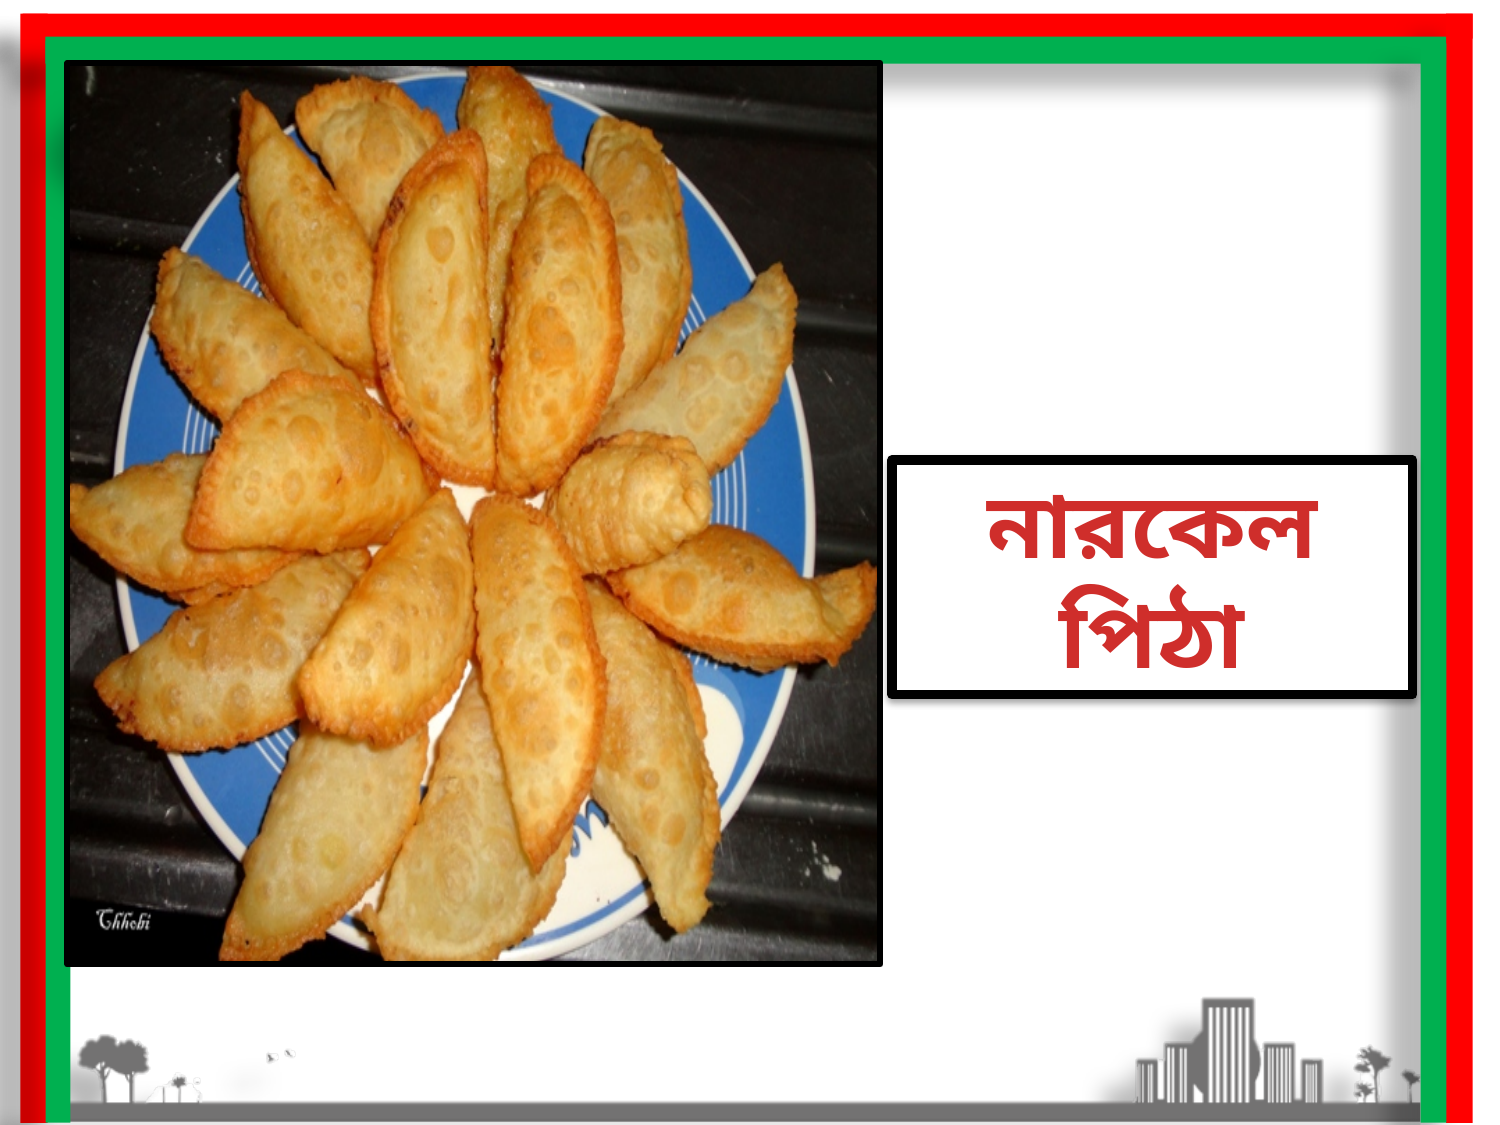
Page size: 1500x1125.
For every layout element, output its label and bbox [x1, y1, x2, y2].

picture [60, 61, 878, 962]
text_box [20, 13, 1473, 1125]
